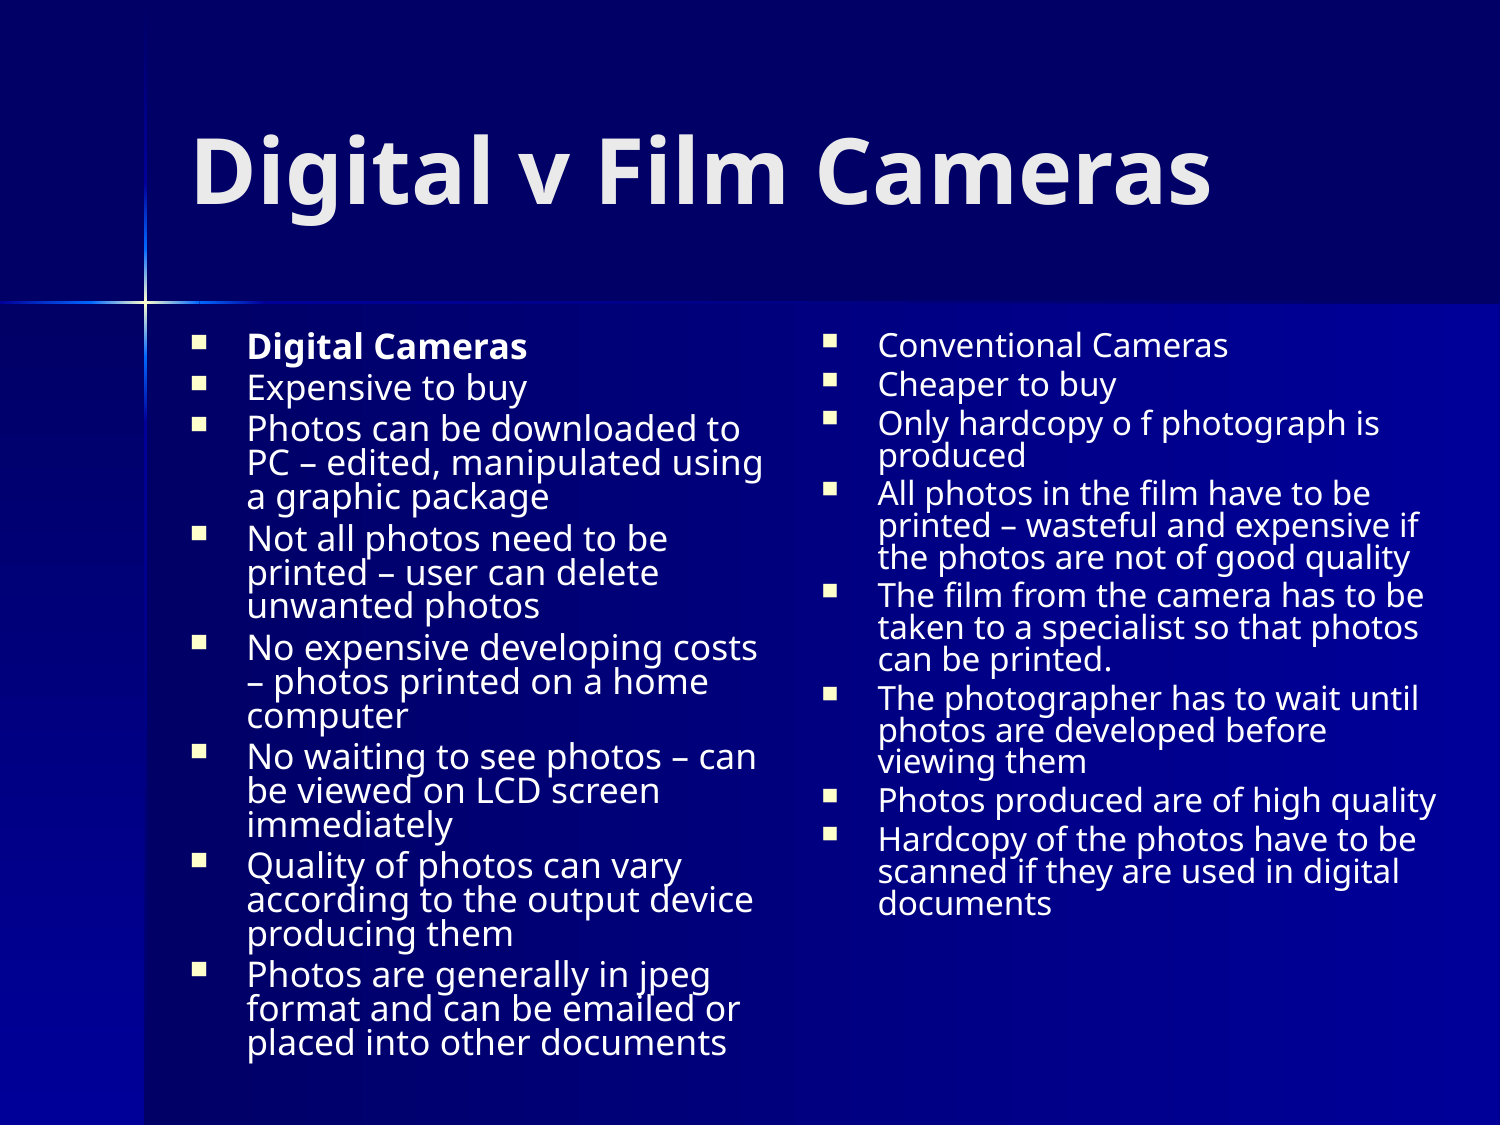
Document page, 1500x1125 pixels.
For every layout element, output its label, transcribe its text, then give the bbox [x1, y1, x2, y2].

list Conventional Cameras Cheaper to buy Only hardcopy o f photograph is produced All photos in the film have to be printed – wasteful and expensive if the photos are not of good quality The film from the camera has to be taken to a specialist so that photos can be printed. The photographer has to wait until photos are developed before viewing them Photos produced are of high quality Hardcopy of the photos have to be scanned if they are used in digital documents [806, 324, 1471, 1000]
title Digital v Film Cameras [174, 50, 1413, 285]
list Digital Cameras Expensive to buy Photos can be downloaded to PC – edited, manipulated using a graphic package Not all photos need to be printed – user can delete unwanted photos No expensive developing costs – photos printed on a home computer No waiting to see photos – can be viewed on LCD screen immediately Quality of photos can vary according to the output device producing them Photos are generally in jpeg format and can be emailed or placed into other documents [174, 324, 782, 1125]
